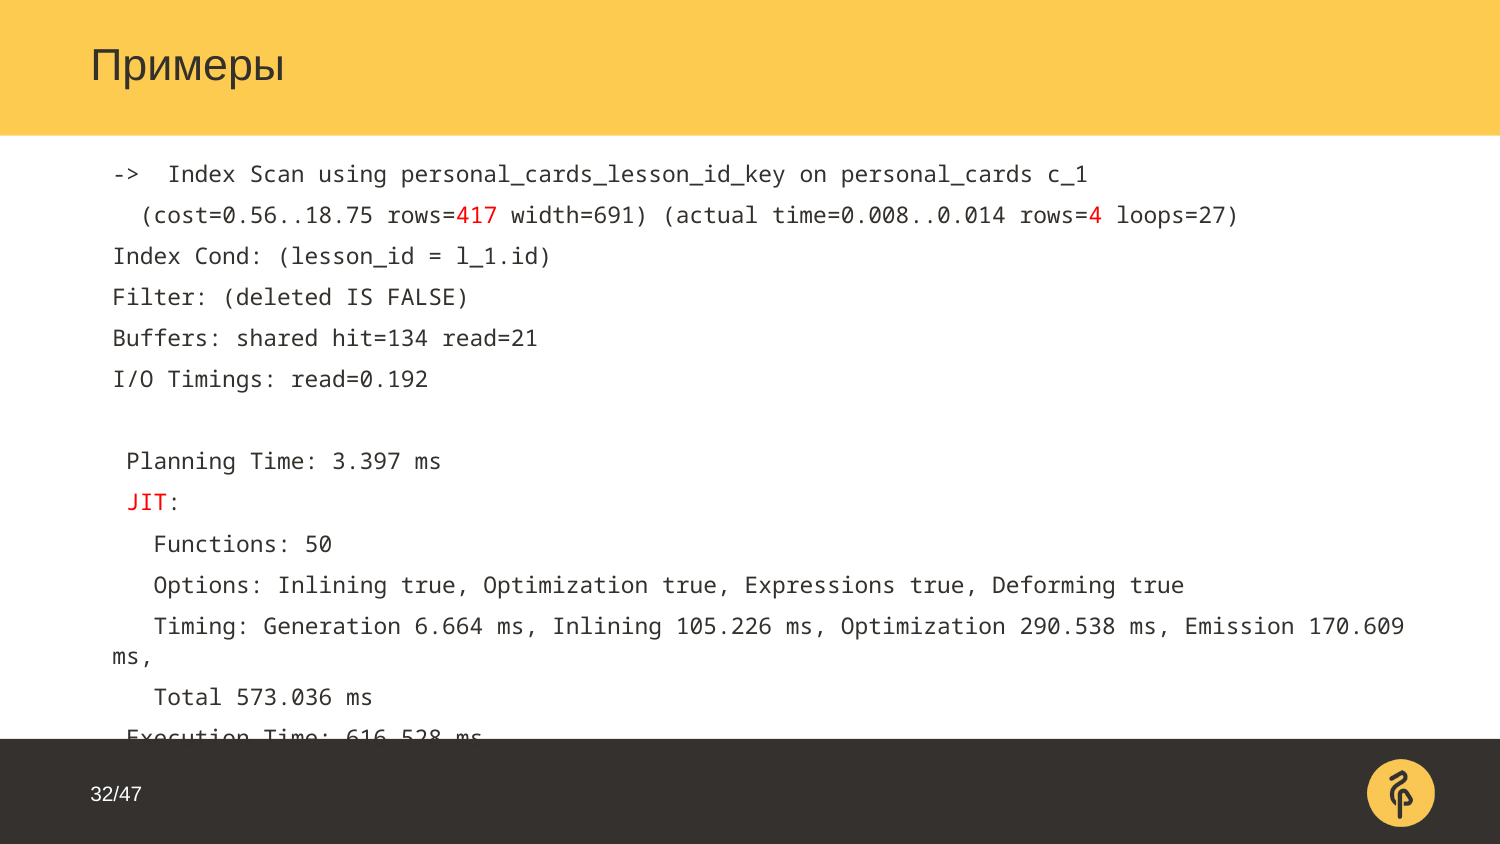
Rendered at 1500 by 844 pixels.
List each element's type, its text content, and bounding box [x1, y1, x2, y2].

footer 32/47 [75, 757, 1004, 829]
text_box [662, 215, 693, 267]
title Примеры [75, 0, 1420, 132]
list -> Index Scan using personal_cards_lesson_id_key on personal_cards c_1 (cost=0.56..18.75 rows=417 width=691) (actual time=0.008..0.014 rows=4 loops=27) Index Cond: (lesson_id = l_1.id) Filter: (deleted IS FALSE) Buffers: shared hit=134 read=21 I/O Timings: read=0.192 Planning Time: 3.397 ms JIT: Functions: 50 Options: Inlining true, Optimization true, Expressions true, Deforming true Timing: Generation 6.664 ms, Inlining 105.226 ms, Optimization 290.538 ms, Emission 170.609 ms, Total 573.036 ms Execution Time: 616.528 ms [73, 148, 1429, 746]
picture [1367, 759, 1435, 827]
